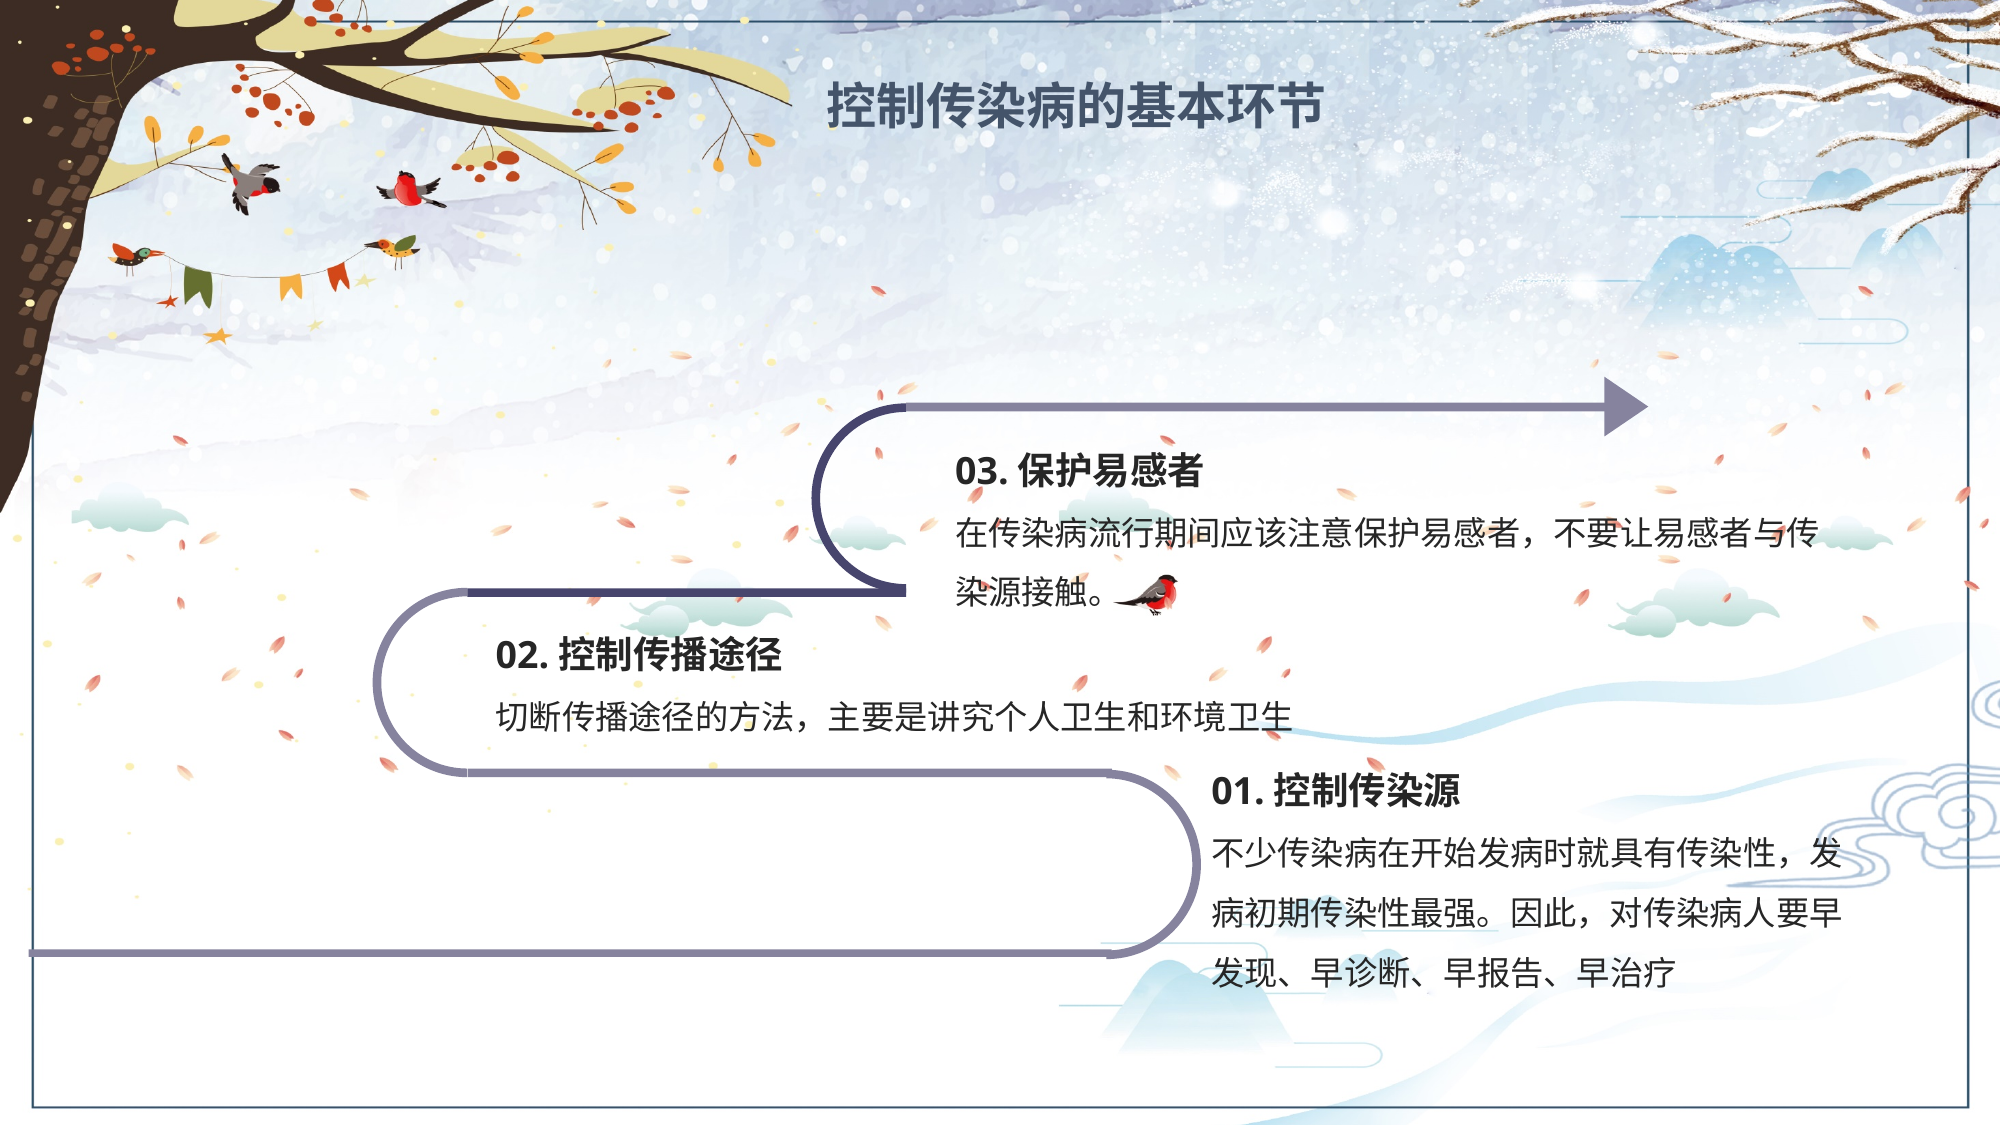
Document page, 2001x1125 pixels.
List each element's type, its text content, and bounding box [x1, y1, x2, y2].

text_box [906, 376, 1649, 437]
text_box [469, 768, 1113, 778]
text_box 控制传染病的基本环节 [825, 74, 1328, 135]
text_box [1105, 768, 1196, 961]
text_box 02.控制传播途径 切断传播途径的方法，主要是讲究个人卫生和环境卫生 [480, 600, 1367, 744]
text_box [466, 587, 907, 598]
text_box [810, 402, 908, 594]
text_box [0, 0, 2000, 1125]
text_box 01.控制传染源 不少传染病在开始发病时就具有传染性，发病初期传染性最强。因此，对传染病人要早发现、早诊断、早报告、早治疗 [1196, 737, 1880, 1000]
text_box [28, 948, 1113, 958]
text_box [371, 586, 469, 779]
text_box 03.保护易感者 在传染病流行期间应该注意保护易感者，不要让易感者与传染源接触。 [940, 416, 1863, 619]
